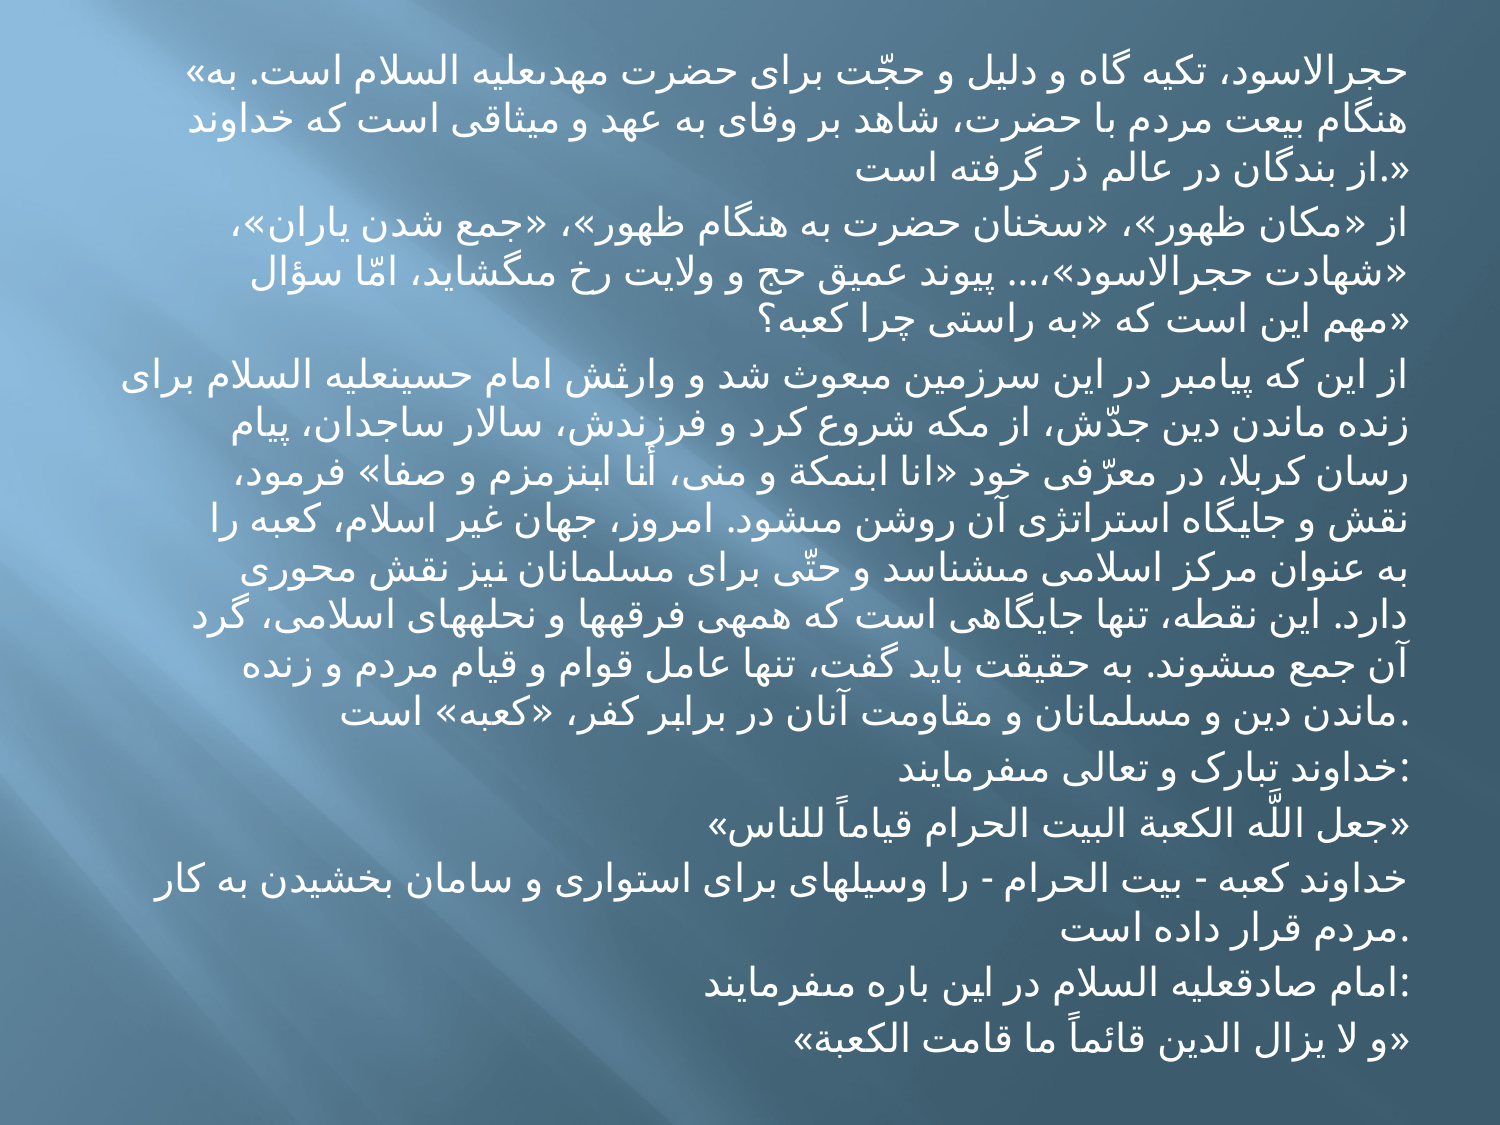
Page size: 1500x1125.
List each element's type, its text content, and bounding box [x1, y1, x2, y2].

list «حجرالاسود، تکيه گاه و دليل و حجّت براى حضرت مهدى‏عليه السلام است. به هنگام بيعت مردم با حضرت، شاهد بر وفاى به عهد و ميثاقى است که خداوند از بندگان در عالم ذر گرفته است.» از «مکان ظهور»، «سخنان حضرت به هنگام ظهور»، «جمع شدن ياران»، «شهادت حجرالاسود»،... پيوند عميق حج و ولايت رخ مى‏گشايد، امّا سؤال مهم اين است که «به راستى چرا کعبه؟» از اين که پيامبر در اين سرزمين مبعوث شد و وارثش امام حسين‏عليه السلام براى زنده ماندن دين جدّش، از مکه شروع کرد و فرزندش، سالار ساجدان، پيام رسان کربلا، در معرّفى خود «انا ابن‏مکة و منى، أنا ابن‏زمزم و صفا» فرمود، نقش و جايگاه استراتژى آن روشن مى‏شود. امروز، جهان غير اسلام، کعبه را به عنوان مرکز اسلامى مى‏شناسد و حتّى براى مسلمانان نيز نقش محورى دارد. اين نقطه، تنها جايگاهى است که همه‏ى فرقه‏ها و نحله‏هاى اسلامى، گرد آن جمع مى‏شوند. به حقيقت بايد گفت، تنها عامل قوام و قيام مردم و زنده ماندن دين و مسلمانان و مقاومت آنان در برابر کفر، «کعبه» است. خداوند تبارک و تعالى مى‏فرمايند: «جعل اللَّه الکعبة البيت الحرام قياماً للناس» خداوند کعبه - بيت الحرام - را وسيله‏اى براى استوارى و سامان بخشيدن به کار مردم قرار داده است. امام صادق‏عليه السلام در اين باره مى‏فرمايند: «و لا يزال الدين قائماً ما قامت الکعبة» [75, 37, 1425, 1125]
